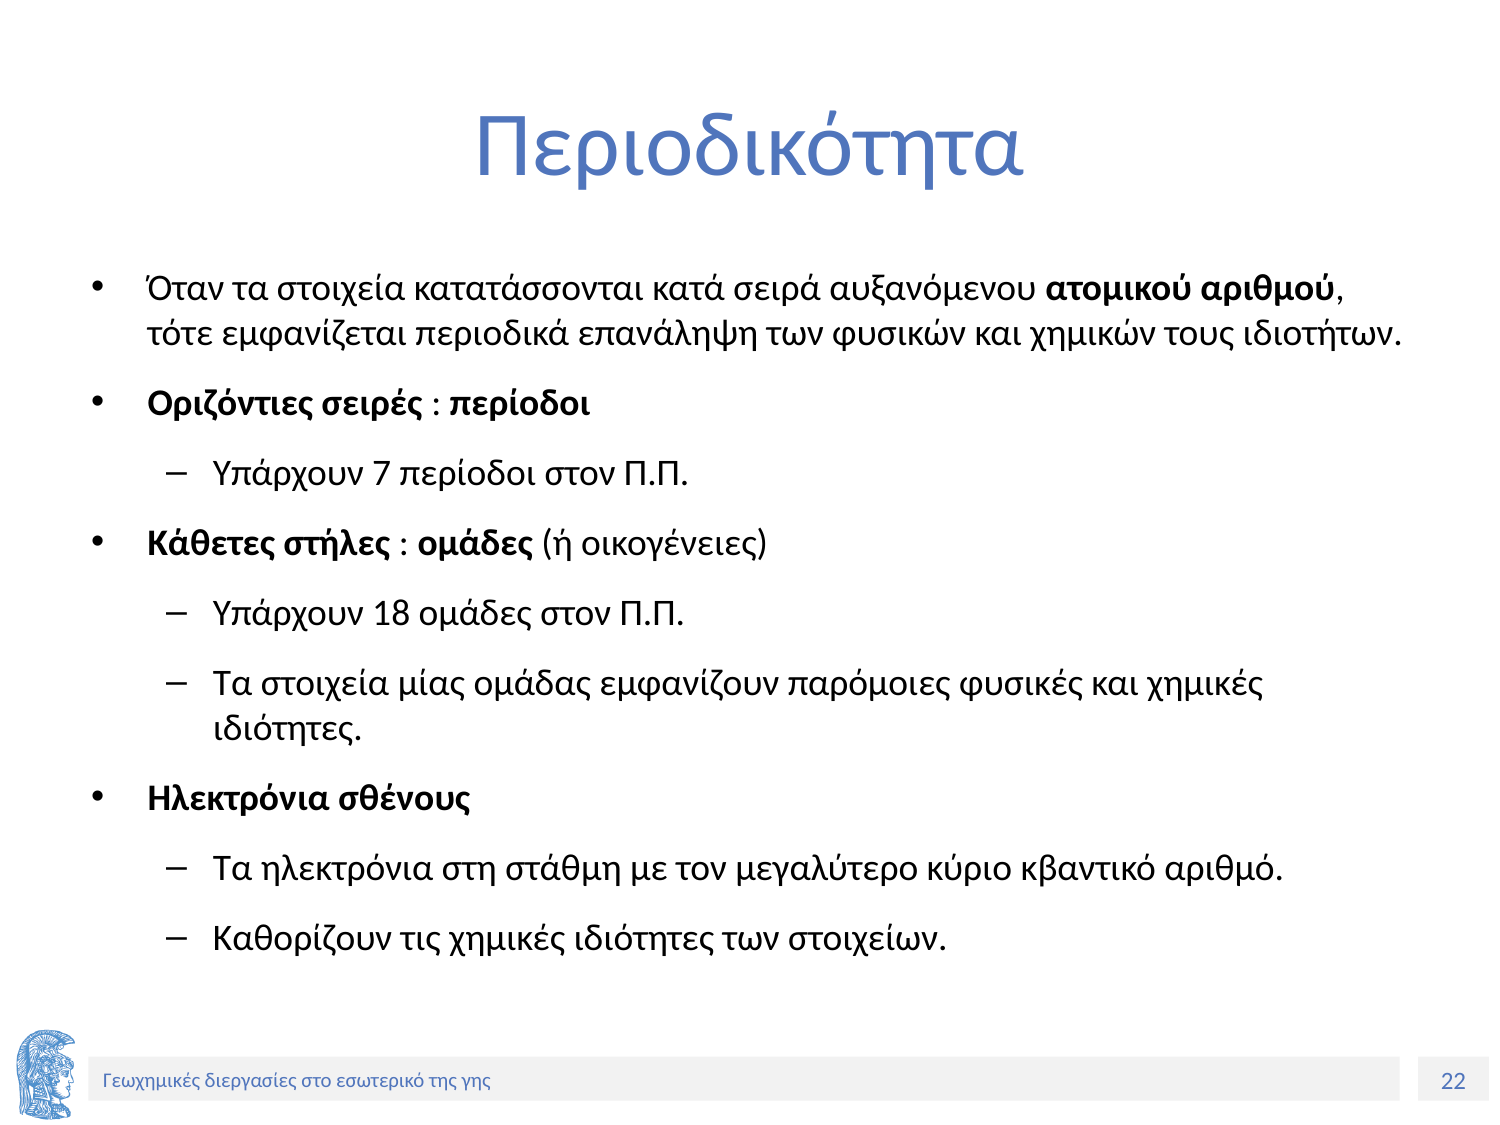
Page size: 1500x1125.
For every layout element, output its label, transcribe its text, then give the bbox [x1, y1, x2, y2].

picture [9, 1026, 81, 1120]
title Περιοδικότητα [75, 45, 1425, 233]
list Όταν τα στοιχεία κατατάσσονται κατά σειρά αυξανόμενου ατομικού αριθμού, τότε εμφανίζεται περιοδικά επανάληψη των φυσικών και χημικών τους ιδιοτήτων. Οριζόντιες σειρές : περίοδοι Υπάρχουν 7 περίοδοι στον Π.Π. Κάθετες στήλες : ομάδες (ή οικογένειες) Υπάρχουν 18 ομάδες στον Π.Π. Τα στοιχεία μίας ομάδας εμφανίζουν παρόμοιες φυσικές και χημικές ιδιότητες. Ηλεκτρόνια σθένους Τα ηλεκτρόνια στη στάθμη με τον μεγαλύτερο κύριο κβαντικό αριθμό. Καθορίζουν τις χημικές ιδιότητες των στοιχείων. [76, 255, 1427, 998]
